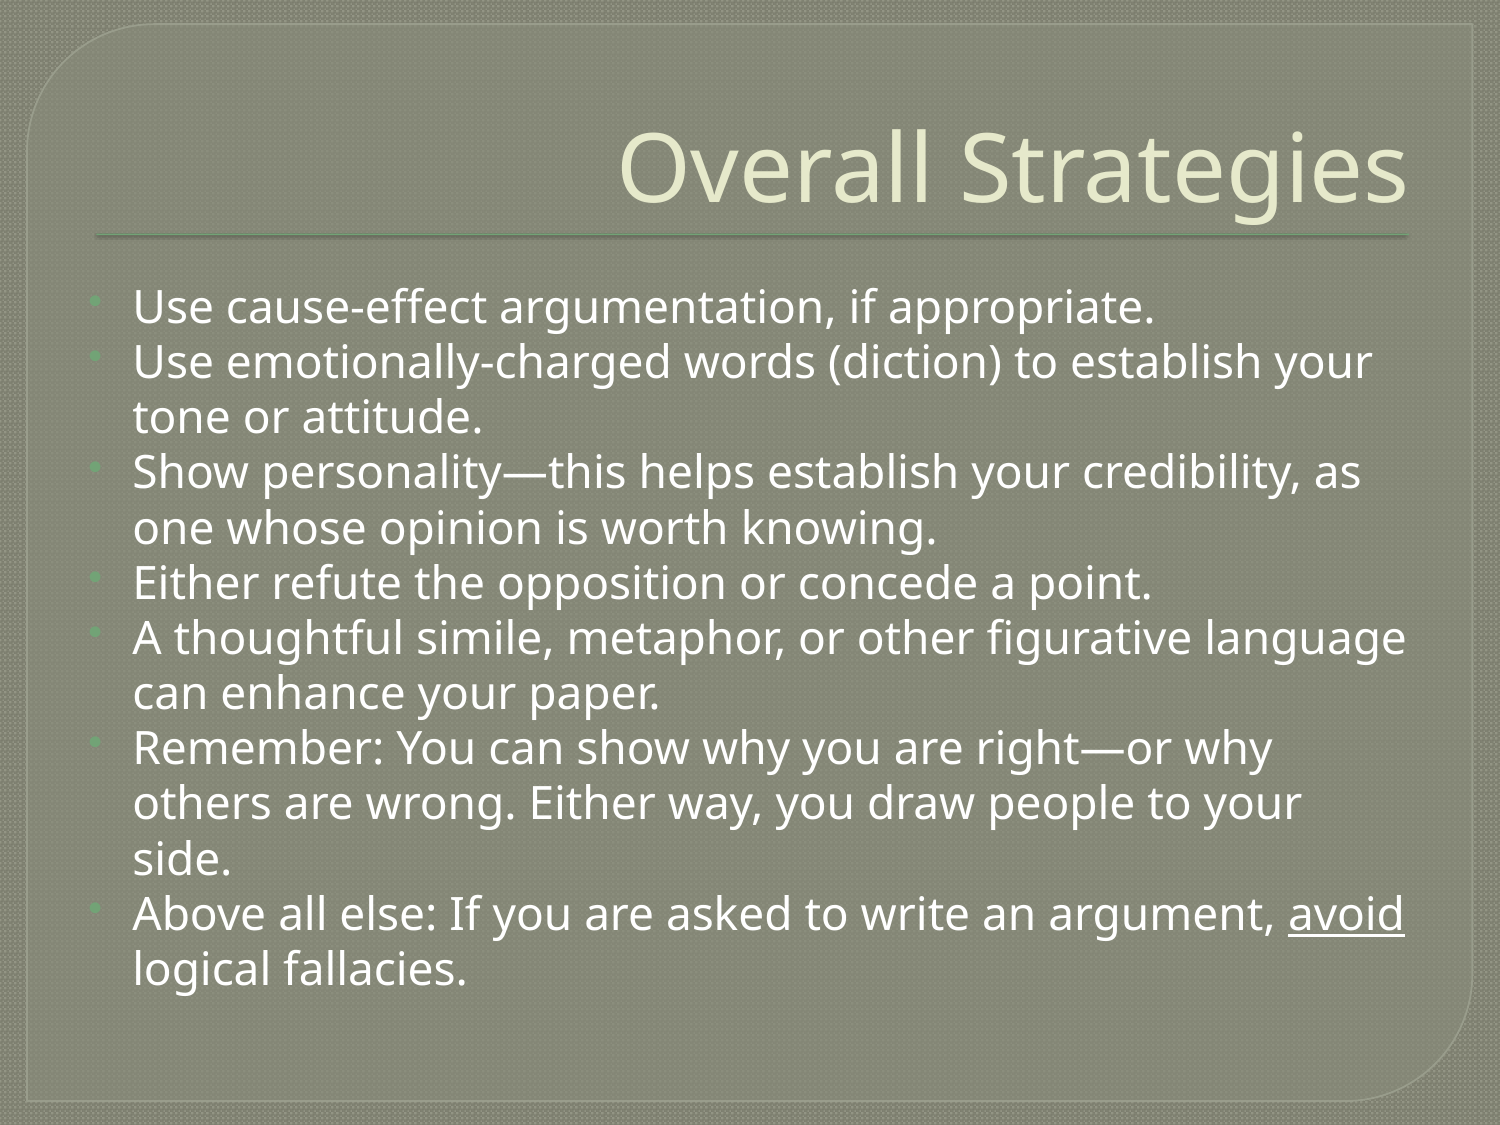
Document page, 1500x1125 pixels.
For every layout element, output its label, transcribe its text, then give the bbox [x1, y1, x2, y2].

list Use cause-effect argumentation, if appropriate. Use emotionally-charged words (diction) to establish your tone or attitude. Show personality—this helps establish your credibility, as one whose opinion is worth knowing. Either refute the opposition or concede a point. A thoughtful simile, metaphor, or other figurative language can enhance your paper. Remember: You can show why you are right—or why others are wrong. Either way, you draw people to your side. Above all else: If you are asked to write an argument, avoid logical fallacies. [75, 270, 1425, 1013]
title Overall Strategies [75, 41, 1425, 230]
